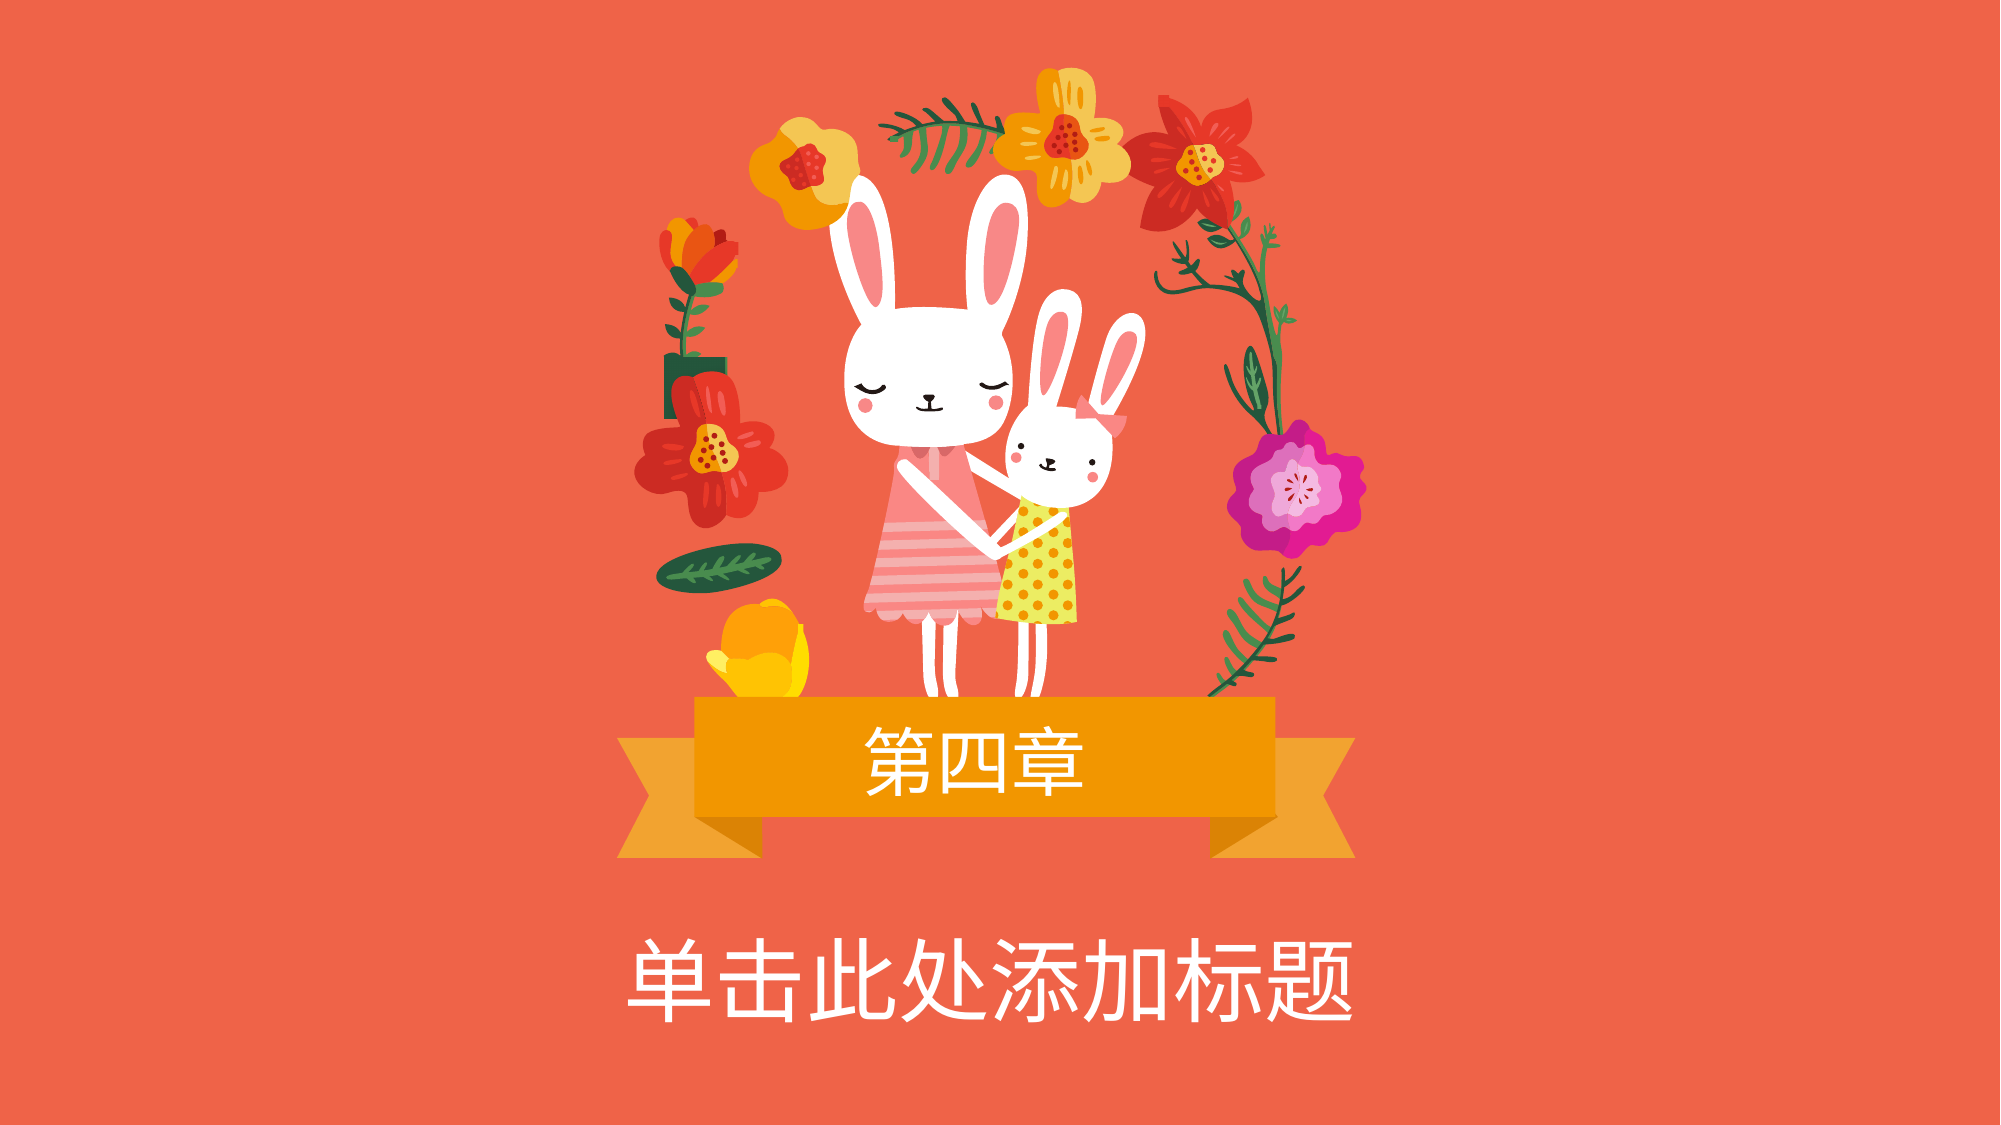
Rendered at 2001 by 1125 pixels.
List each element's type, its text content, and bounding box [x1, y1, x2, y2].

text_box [601, 63, 1399, 895]
text_box 单击此处添加标题 [608, 916, 1392, 1042]
